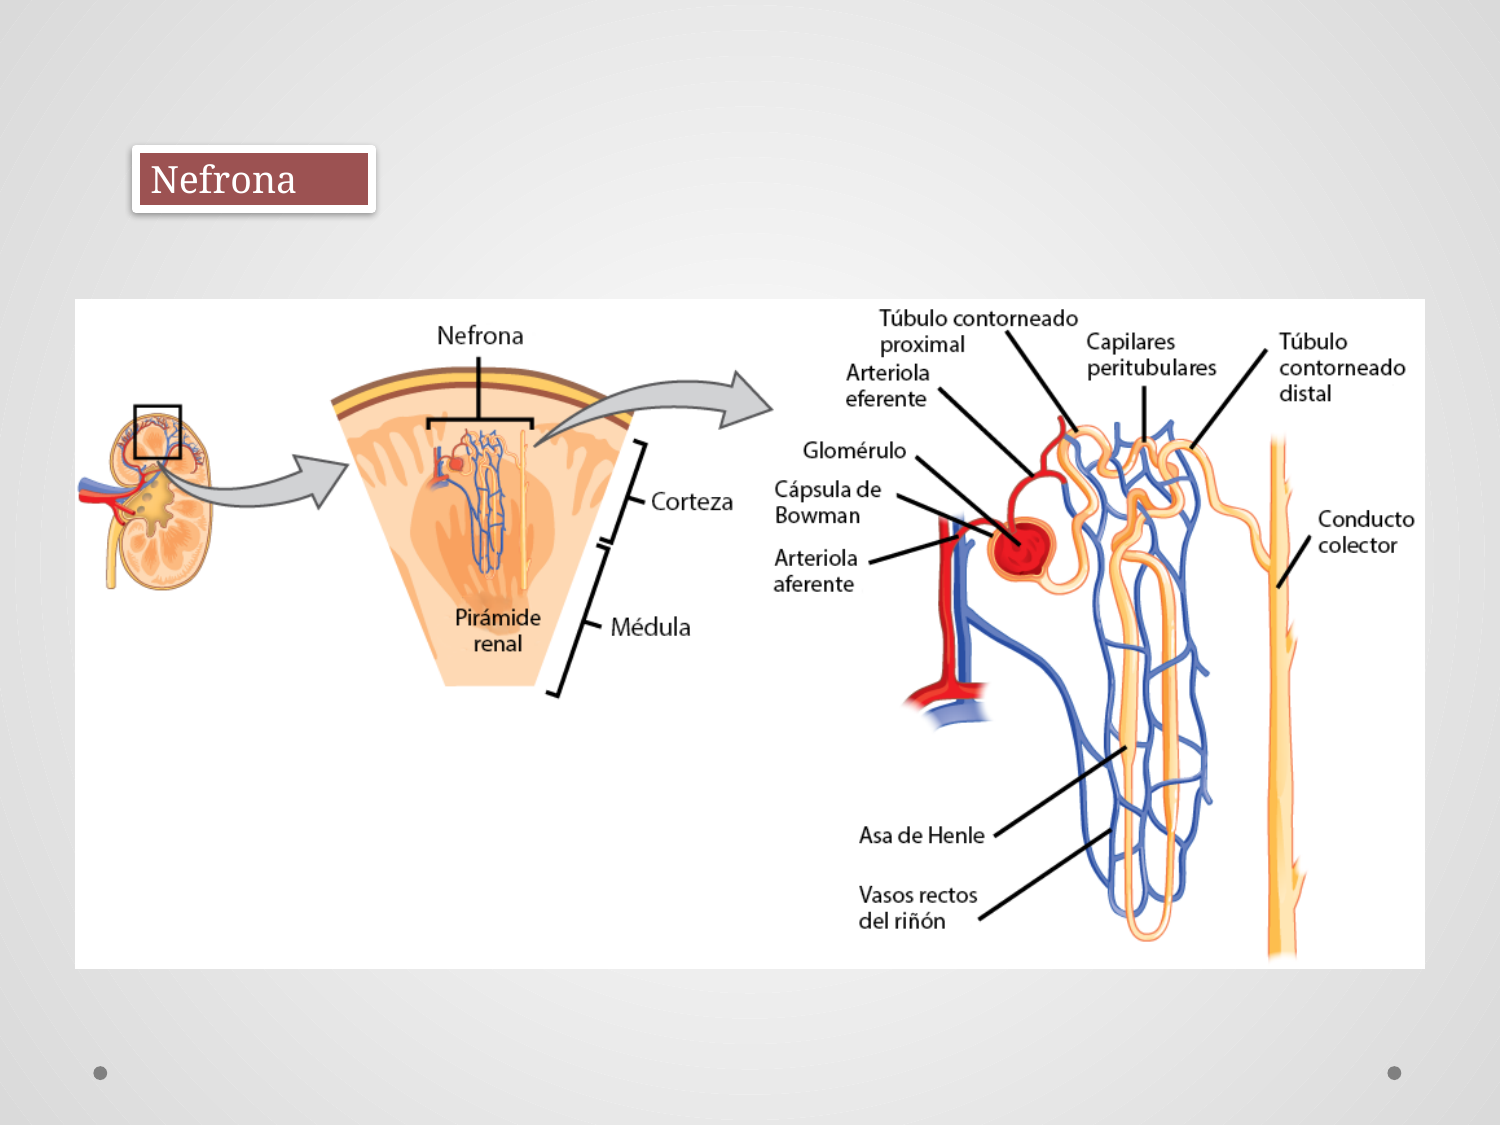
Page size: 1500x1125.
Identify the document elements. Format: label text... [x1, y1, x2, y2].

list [74, 298, 1426, 969]
text_box Nefrona [132, 145, 376, 213]
